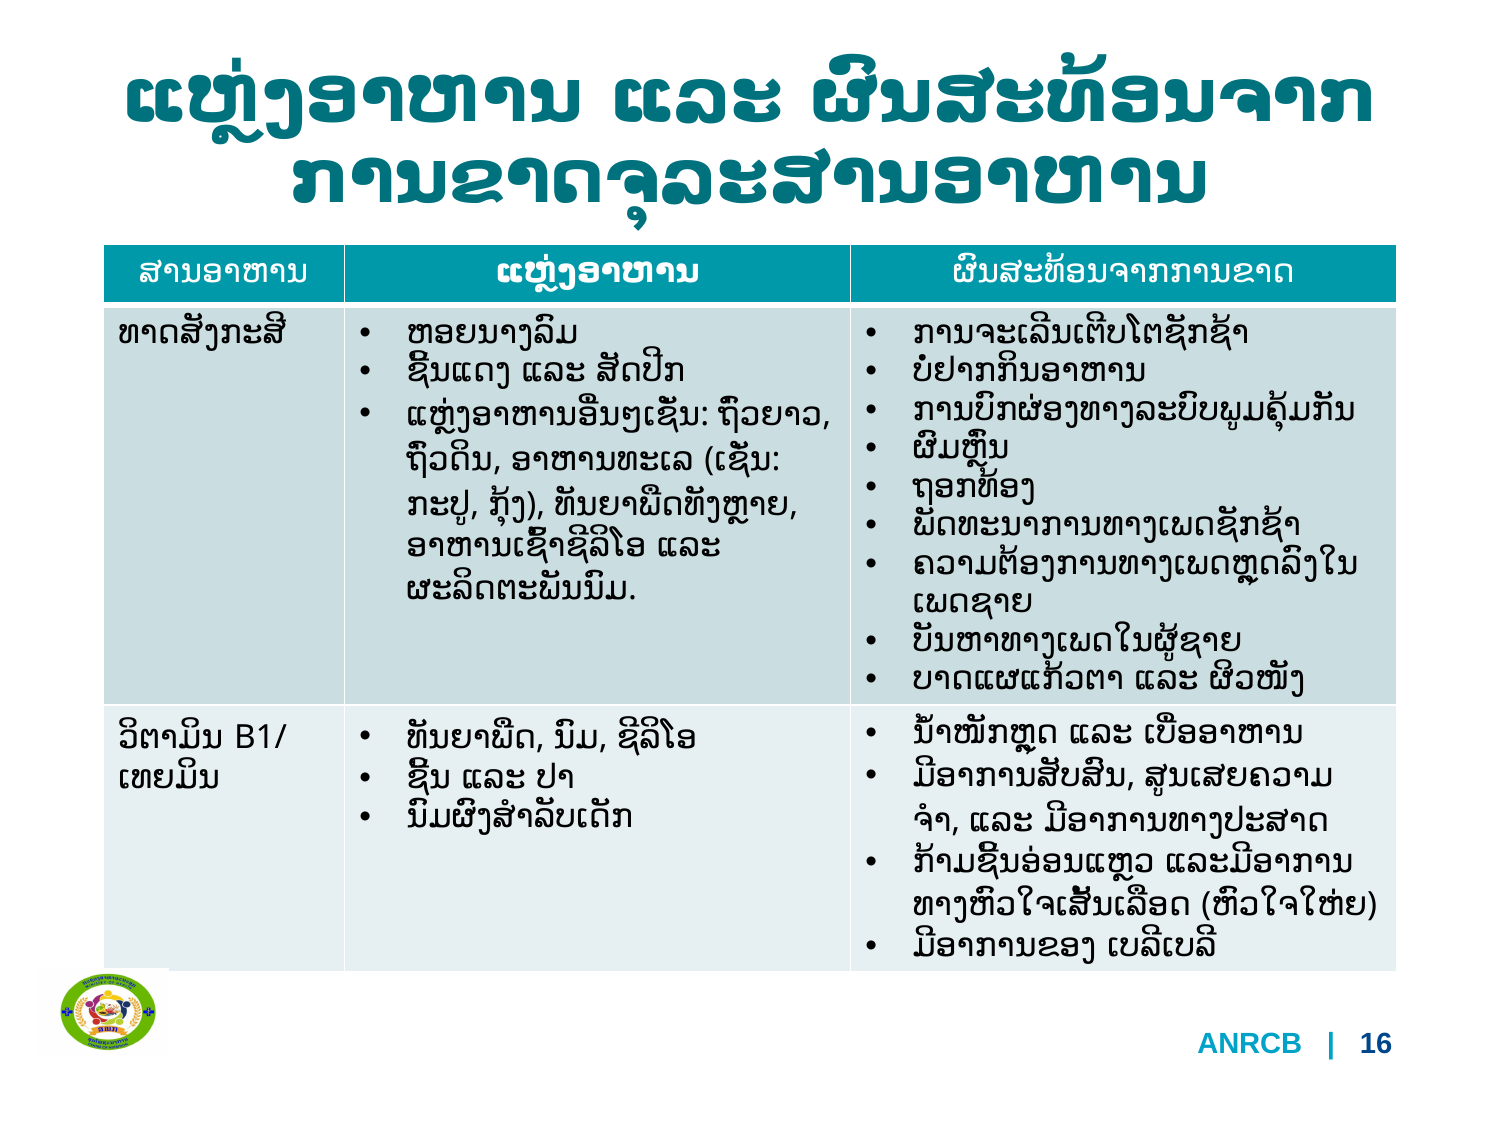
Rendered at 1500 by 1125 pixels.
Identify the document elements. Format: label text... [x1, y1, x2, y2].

table_header ແຫຼ່ງອາຫານ [345, 245, 850, 302]
picture [36, 968, 170, 1055]
slide_number ANRCB | 16 [1159, 1011, 1408, 1073]
table_cell ວິຕາມິນ B1/ ເທຍມິນ [104, 706, 344, 971]
table_header ຜົນສະທ້ອນຈາກການຂາດ [851, 245, 1396, 302]
table_cell ການຈະເລີນເຕີບໂຕຊັກຊ້າ ບໍ່ຢາກກິນອາຫານ ການບົກຜ່ອງທາງລະບົບພູມຄຸ້ມກັນ ຜົມຫຼົ່ນ ຖອກທ້ອງ ພັດທະນາການທາງເພດຊັກຊ້າ ຄວາມຕ້ອງການທາງເພດຫຼຸດລົງໃນເພດຊາຍ ບັນຫາທາງເພດໃນຜູ້ຊາຍ ບາດແຜແກ້ວຕາ ແລະ ຜິວໜັງ [851, 308, 1396, 704]
title ແຫຼ່ງອາຫານ ແລະ ຜົນສະທ້ອນຈາກ ການຂາດຈຸລະສານອາຫານ [103, 59, 1397, 227]
table_cell ທາດສັງກະສີ [104, 308, 344, 704]
table_header ສານອາຫານ [104, 245, 344, 302]
table_cell ທັນຍາພືດ, ນົມ, ຊີລິໂອ ຊີ້ນ ແລະ ປາ ນົມຜົງສຳລັບເດັກ [345, 706, 850, 971]
table_cell ຫອຍນາງລົມ ຊີ້ນແດງ ແລະ ສັດປີກ ແຫຼ່ງອາຫານອື່ນໆເຊັ່ນ: ຖົ່ວຍາວ, ຖົ່ວດິນ, ອາຫານທະເລ (ເຊັ່ນ: ກະປູ, ກຸ້ງ), ທັນຍາພືດທັງຫຼາຍ, ອາຫານເຊົ້າຊີລິໂອ ແລະ ຜະລິດຕະພັນນົມ. [345, 308, 850, 704]
table_cell ນໍ້າໜັກຫຼຸດ ແລະ ເບື່ອອາຫານ ມີອາການສັບສົນ, ສູນເສຍຄວາມຈຳ, ແລະ ມີອາການທາງປະສາດ ກ້າມຊີ້ນອ່ອນແຫຼວ ແລະມີອາການທາງຫົວໃຈເສັ້ນເລືອດ (ຫົວໃຈໃຫ່ຍ) ມີອາການຂອງ ເບລີເບລີ [851, 706, 1396, 971]
